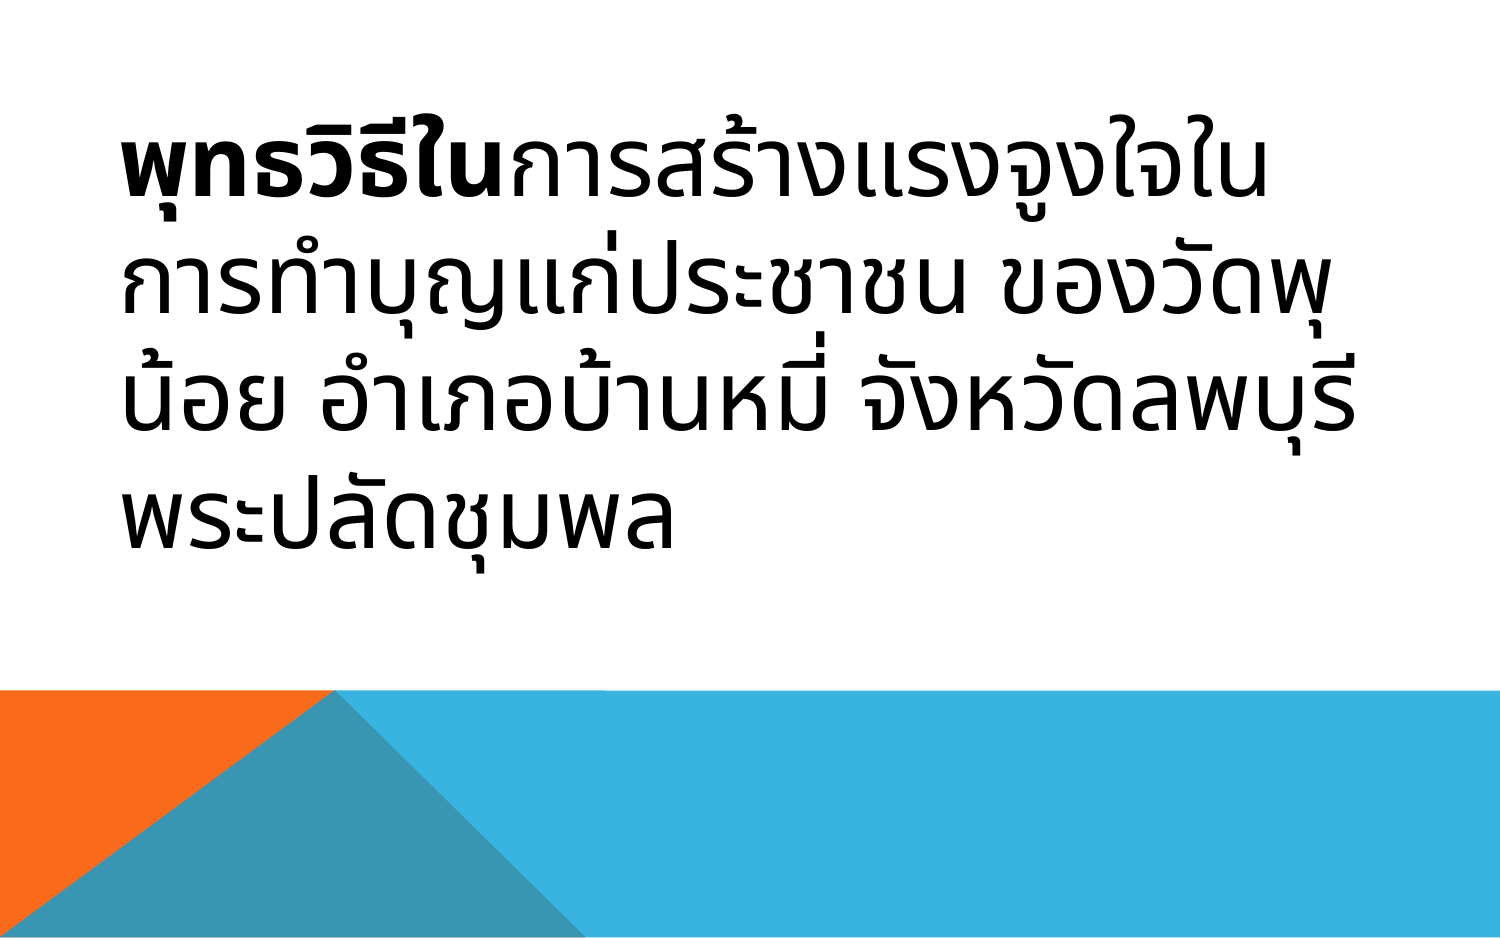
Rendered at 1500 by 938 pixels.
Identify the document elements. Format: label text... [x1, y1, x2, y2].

title พุทธวิธีในการสร้างแรงจูงใจในการทำบุญแก่ประชาชน ของวัดพุน้อย อำเภอบ้านหมี่ จังหวัดลพบุรี พระปลัดชุมพล [103, 49, 1397, 734]
